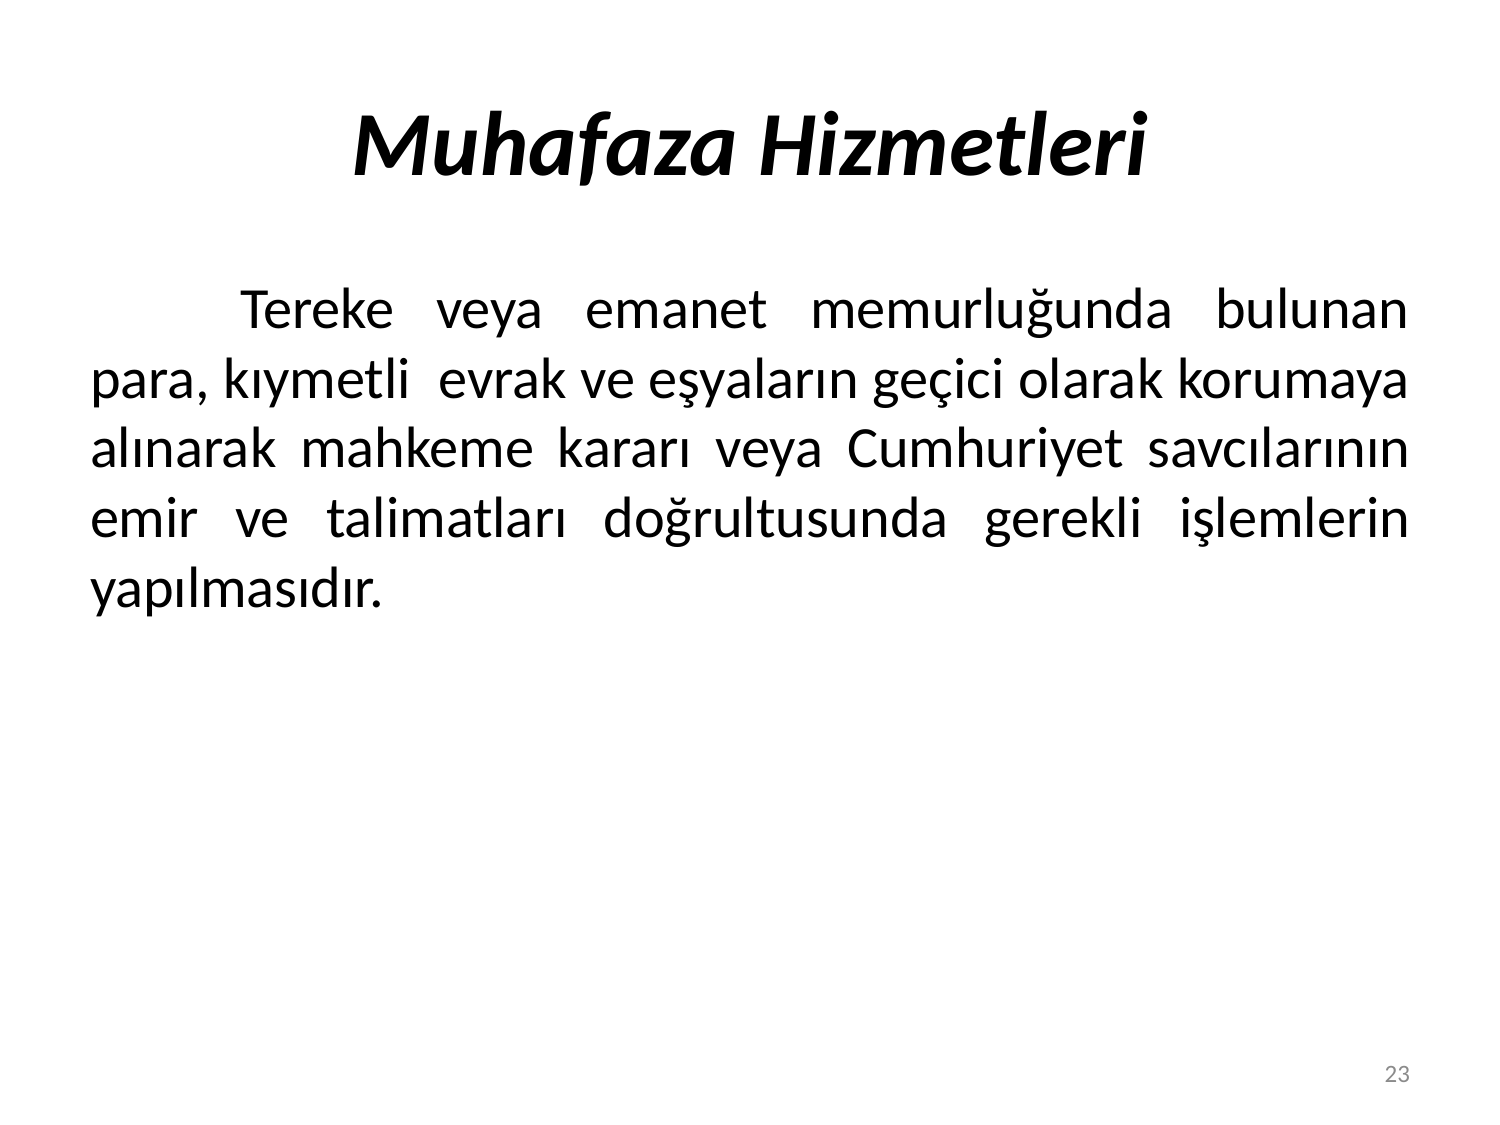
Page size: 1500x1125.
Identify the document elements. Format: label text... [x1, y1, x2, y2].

list Tereke veya emanet memurluğunda bulunan para, kıymetli evrak ve eşyaların geçici olarak korumaya alınarak mahkeme kararı veya Cumhuriyet savcılarının emir ve talimatları doğrultusunda gerekli işlemlerin yapılmasıdır. [75, 262, 1425, 1005]
title Muhafaza Hizmetleri [75, 45, 1425, 233]
slide_number 23 [1074, 1042, 1425, 1103]
